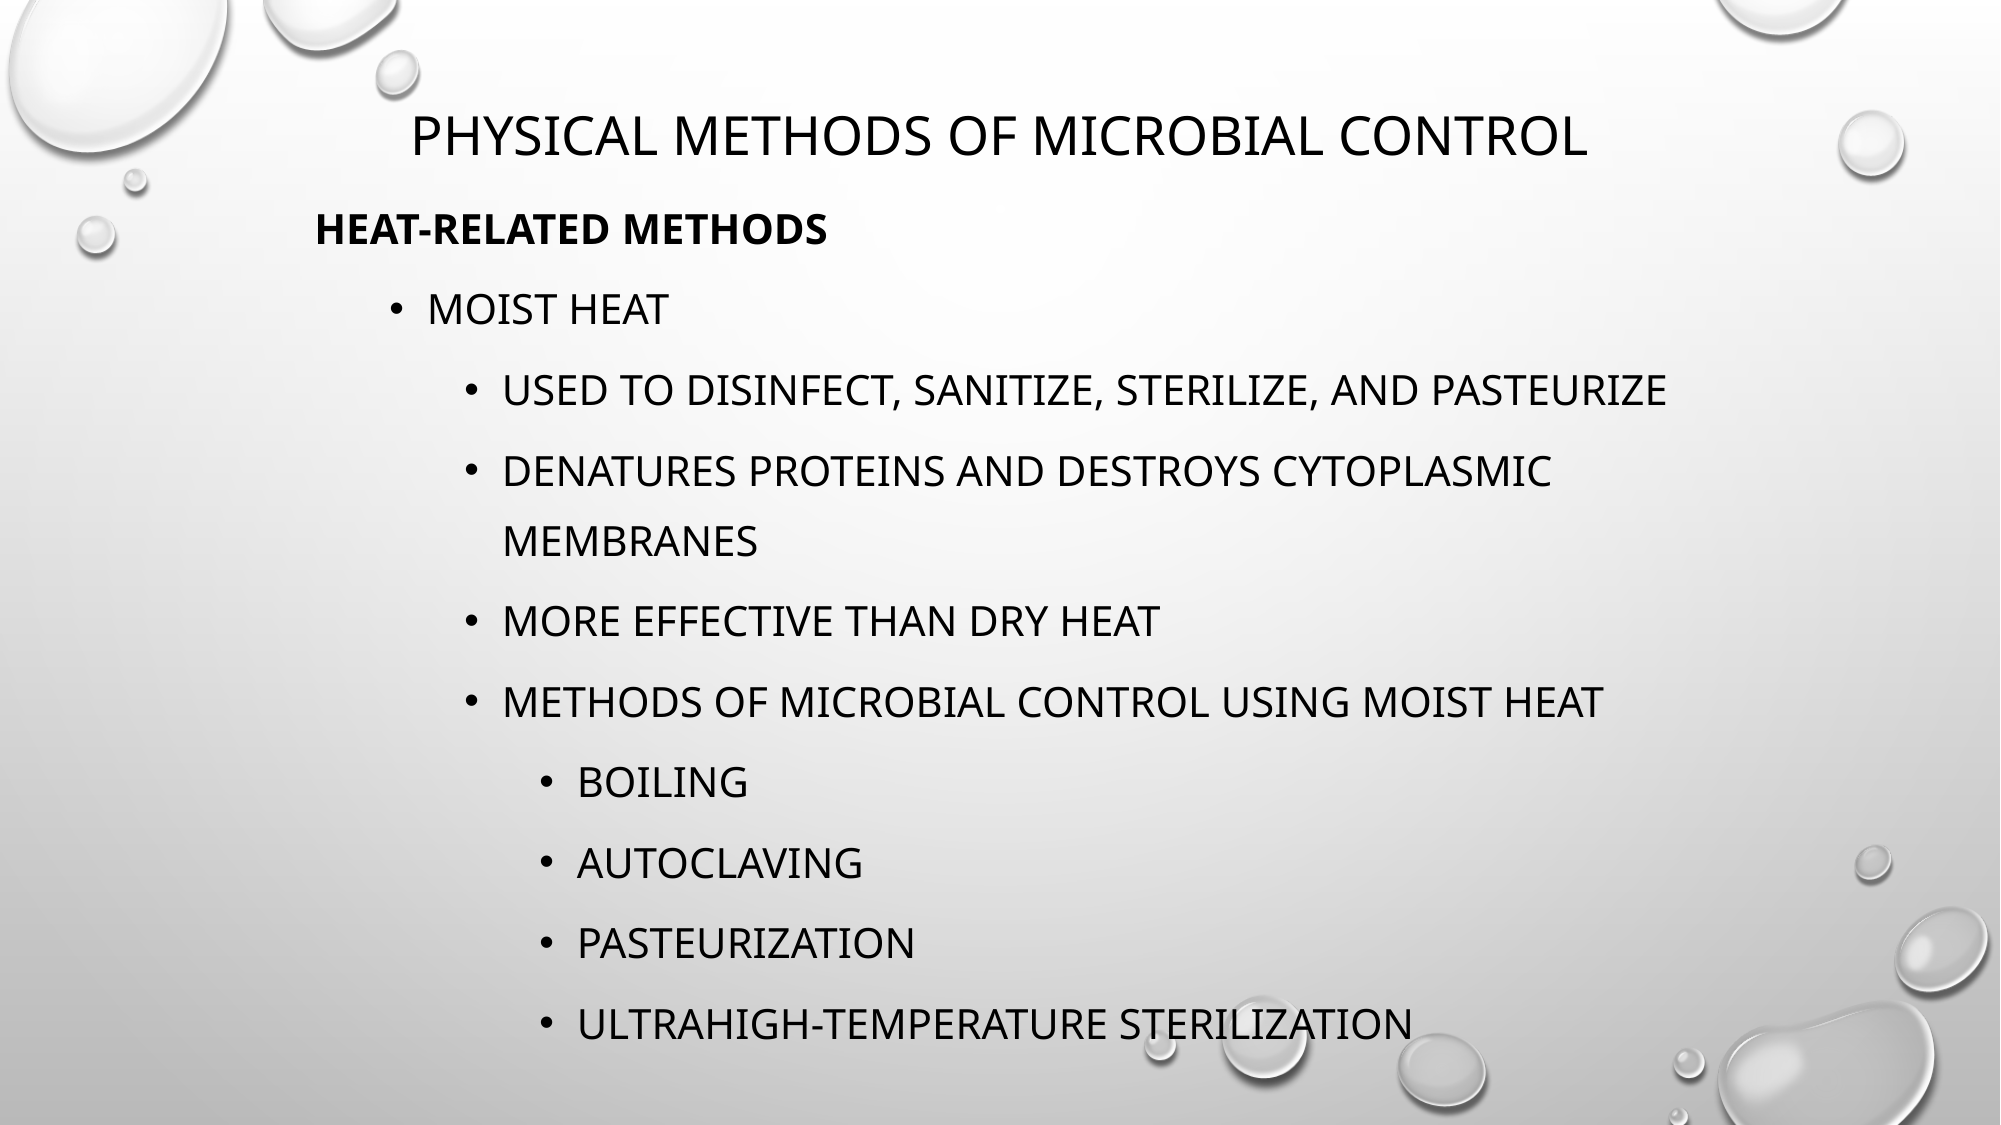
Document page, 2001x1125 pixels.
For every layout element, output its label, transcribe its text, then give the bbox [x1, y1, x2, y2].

picture [0, 0, 2000, 1125]
list Heat-Related Methods Moist heat Used to disinfect, sanitize, sterilize, and pasteurize Denatures proteins and destroys cytoplasmic membranes More effective than dry heat Methods of microbial control using moist heat Boiling Autoclaving Pasteurization Ultrahigh-temperature sterilization [299, 175, 1700, 1100]
title Physical Methods of Microbial Control [149, 101, 1851, 176]
